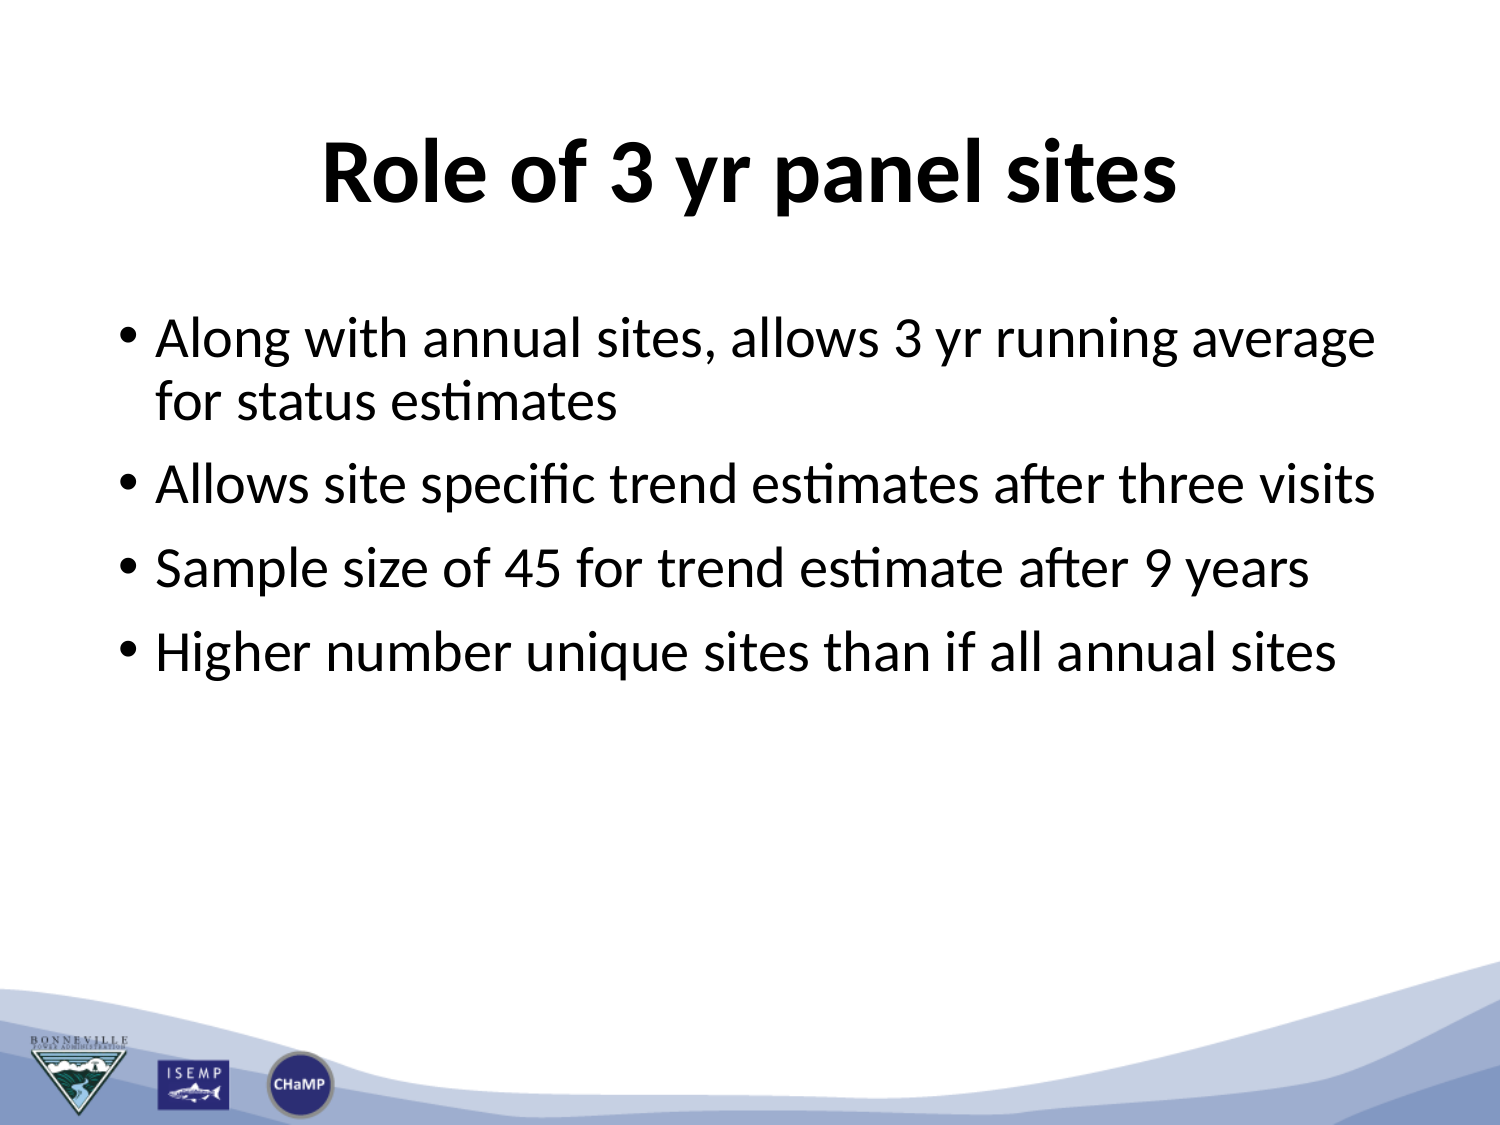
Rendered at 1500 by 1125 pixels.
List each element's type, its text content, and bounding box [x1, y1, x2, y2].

picture [0, 0, 1500, 1125]
list Along with annual sites, allows 3 yr running average for status estimates Allows site specific trend estimates after three visits Sample size of 45 for trend estimate after 9 years Higher number unique sites than if all annual sites [103, 299, 1397, 1014]
title Role of 3 yr panel sites [103, 12, 1397, 230]
